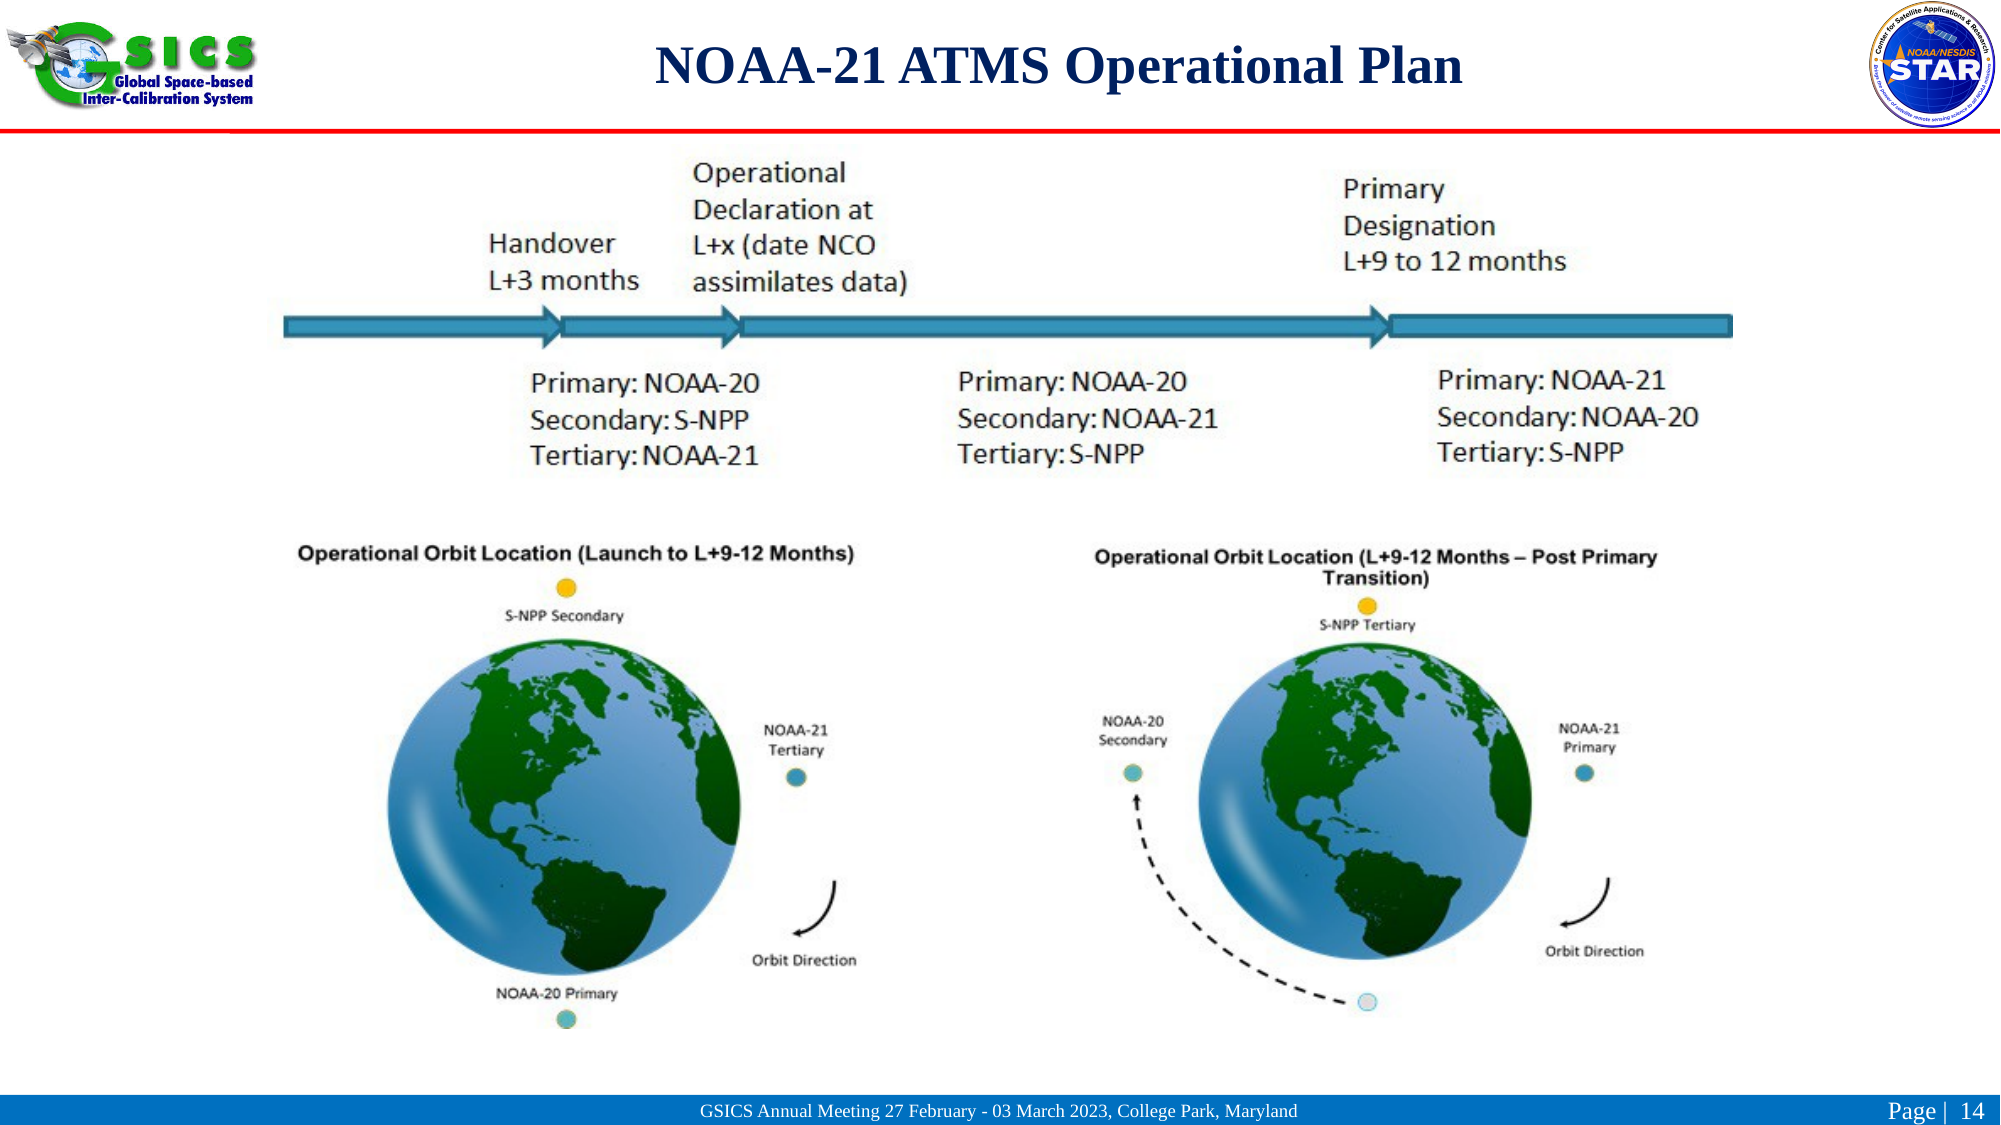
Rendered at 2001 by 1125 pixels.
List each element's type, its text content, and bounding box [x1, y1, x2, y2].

text_box [267, 144, 1733, 1029]
slide_number Page | 13 [1650, 1088, 2000, 1094]
footer GSICS Annual Meeting 27 February - 03 March 2023, College Park, Maryland [0, 1094, 1650, 1125]
title NOAA-21 ATMS Operational Plan [257, 0, 1864, 124]
picture [0, 15, 257, 111]
text_box Page | 13 [1650, 1094, 2000, 1125]
picture [1869, 1, 1999, 130]
